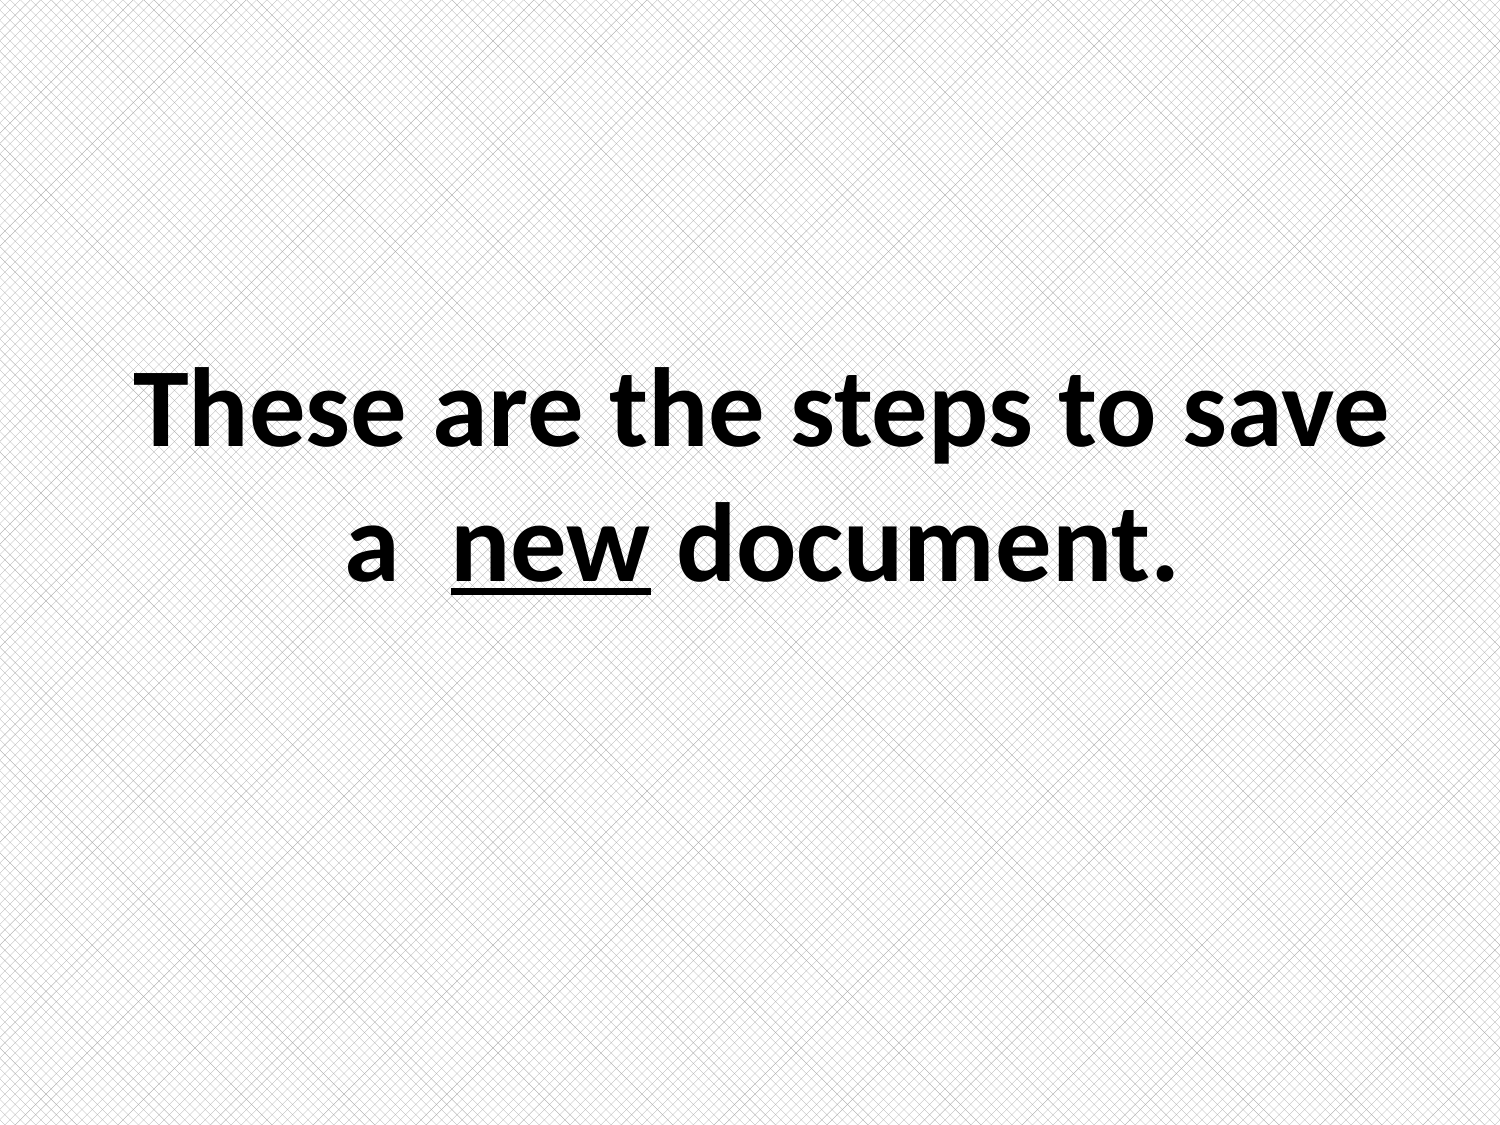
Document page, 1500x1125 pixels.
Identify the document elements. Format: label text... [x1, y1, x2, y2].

title These are the steps to save a new document. [87, 375, 1438, 563]
